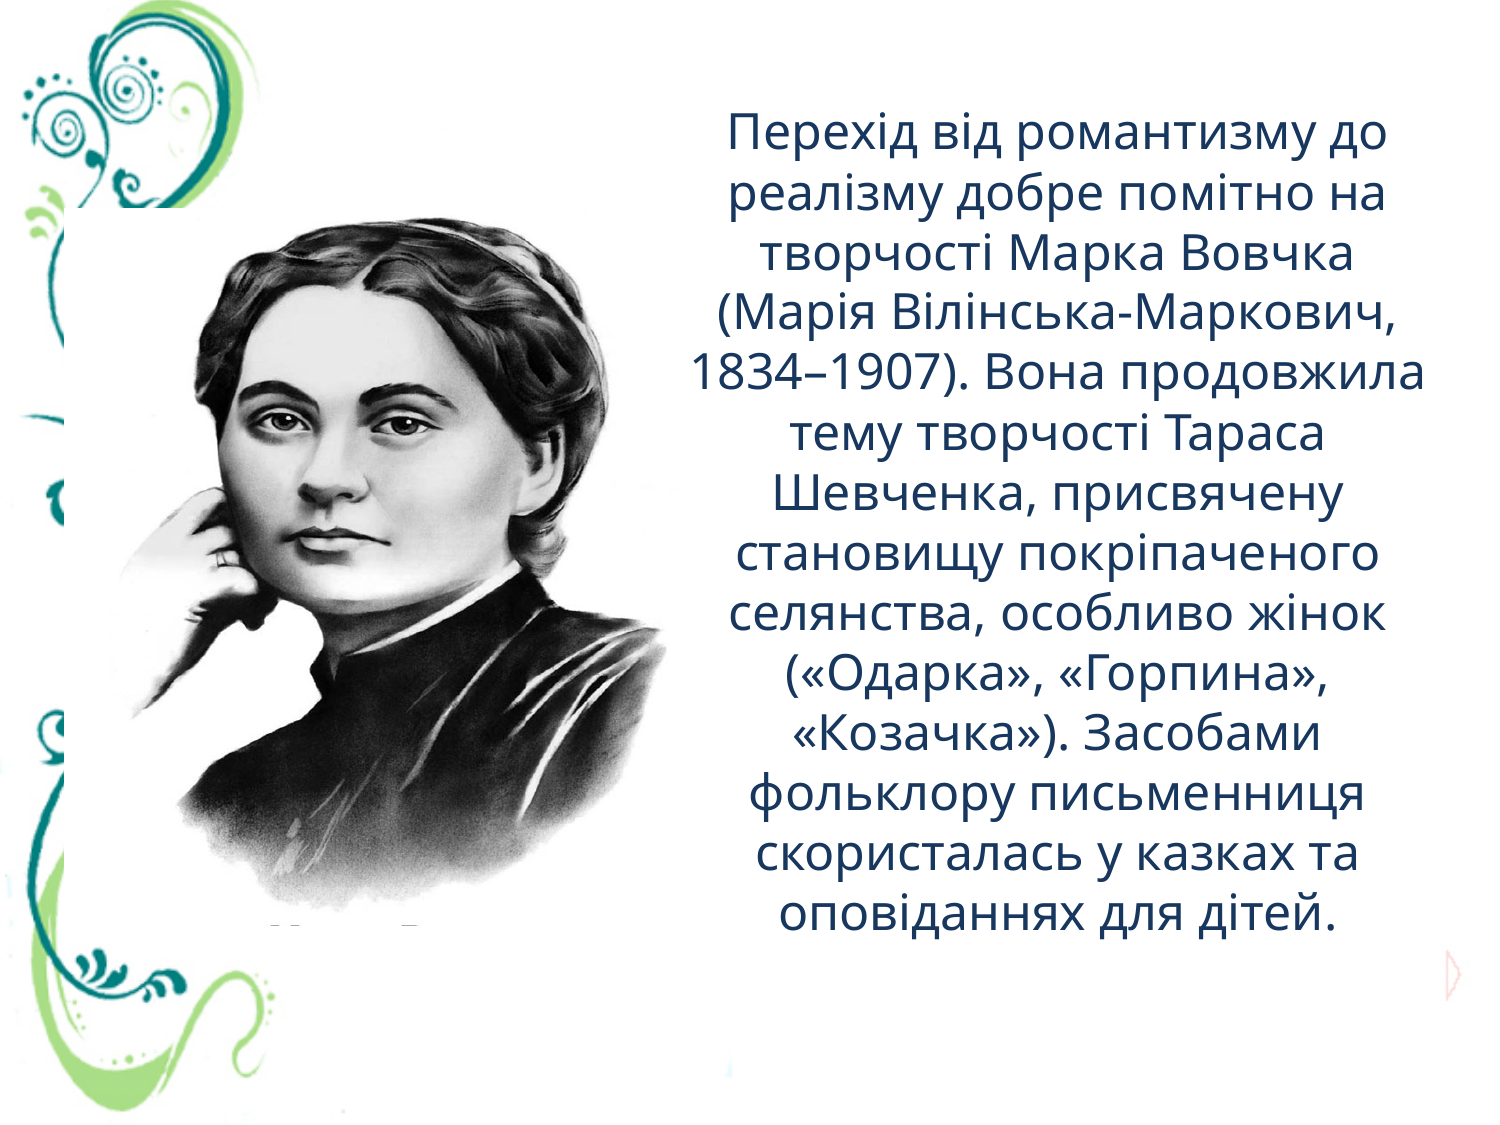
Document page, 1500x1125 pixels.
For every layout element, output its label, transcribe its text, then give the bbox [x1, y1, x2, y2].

picture [0, 0, 1500, 1125]
title Перехід від романтизму до реалізму добре помітно на творчості Марка Вовчка (Марія Вілінська-Маркович, 1834–1907). Вона продовжила тему творчості Тараса Шевченка, присвячену становищу покріпаченого селянства, особливо жінок («Одарка», «Горпина», «Козачка»). Засобами фольклору письменниця скористалась у казках та оповіданнях для дітей. [667, 54, 1449, 986]
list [64, 207, 680, 927]
